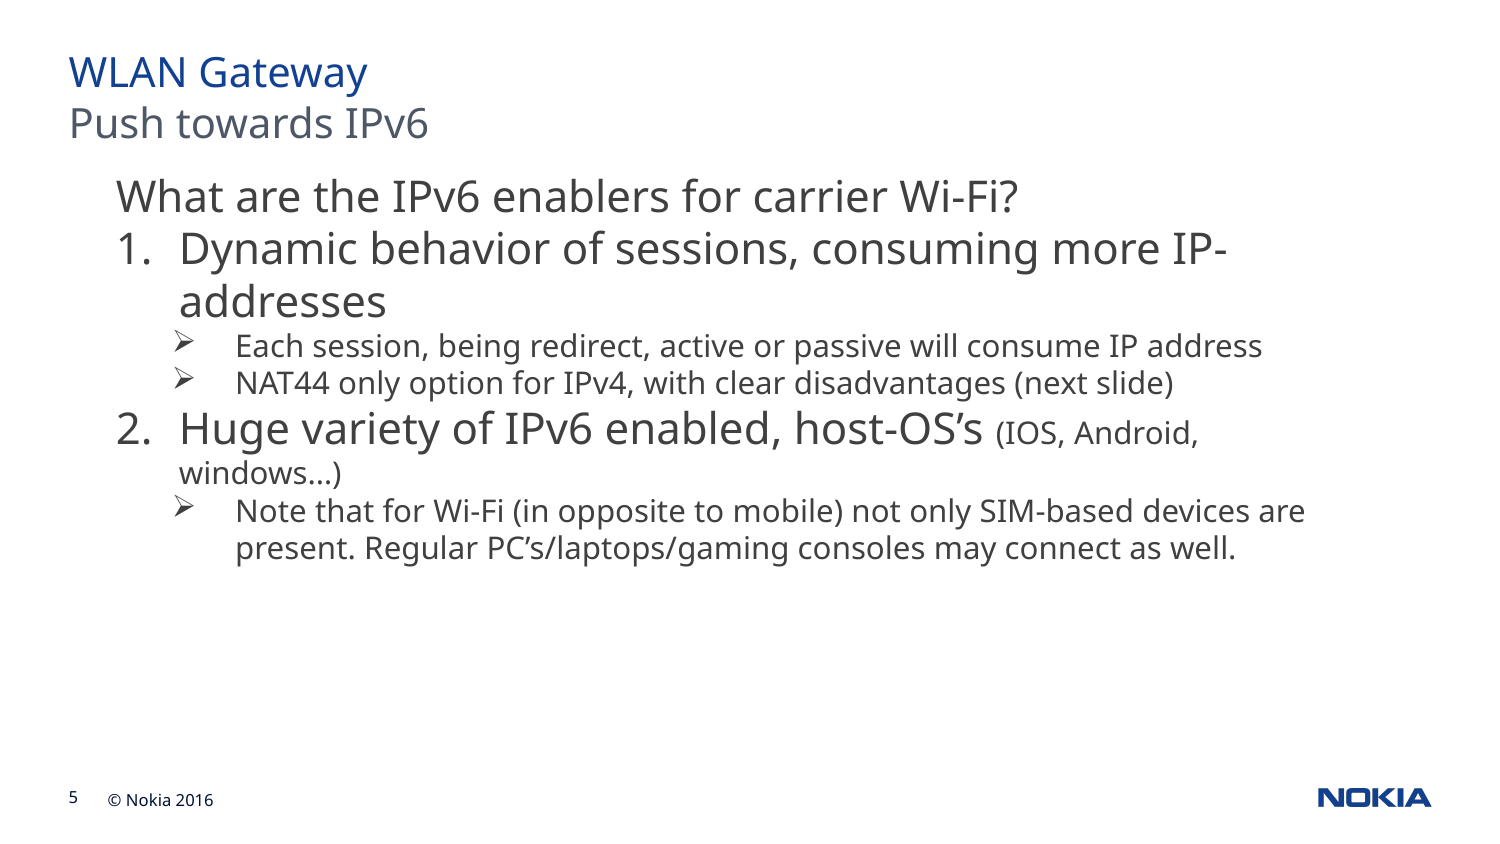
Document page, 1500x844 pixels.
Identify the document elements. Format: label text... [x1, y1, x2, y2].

text_box What are the IPv6 enablers for carrier Wi-Fi? Dynamic behavior of sessions, consuming more IP-addresses Each session, being redirect, active or passive will consume IP address NAT44 only option for IPv4, with clear disadvantages (next slide) Huge variety of IPv6 enabled, host-OS’s (IOS, Android, windows…) Note that for Wi-Fi (in opposite to mobile) not only SIM-based devices are present. Regular PC’s/laptops/gaming consoles may connect as well. [100, 161, 1384, 626]
list Push towards IPv6 [68, 96, 1432, 148]
picture [1318, 788, 1432, 807]
title WLAN Gateway [68, 45, 1432, 96]
